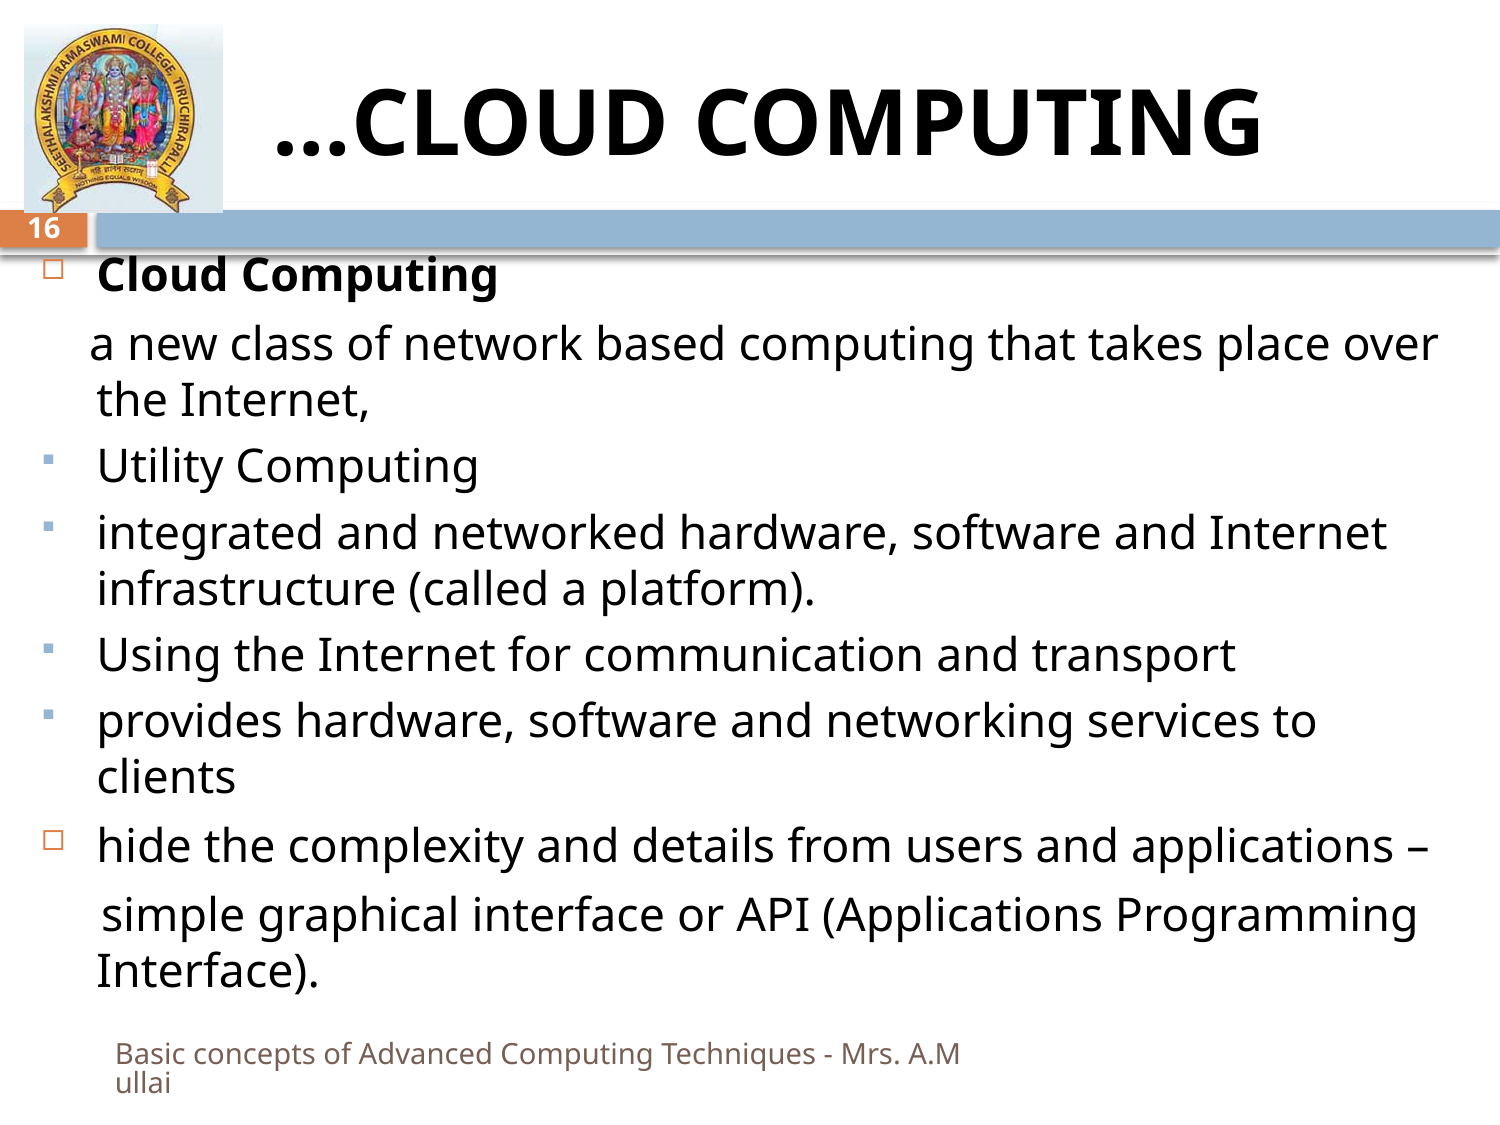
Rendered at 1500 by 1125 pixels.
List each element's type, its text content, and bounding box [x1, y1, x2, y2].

title …CLOUD COMPUTING [227, 37, 1438, 200]
picture [24, 24, 224, 213]
list Cloud Computing a new class of network based computing that takes place over the Internet, Utility Computing integrated and networked hardware, software and Internet infrastructure (called a platform). Using the Internet for communication and transport provides hardware, software and networking services to clients hide the complexity and details from users and applications – simple graphical interface or API (Applications Programming Interface). [0, 237, 1463, 1050]
slide_number 16 [0, 208, 88, 249]
footer Basic concepts of Advanced Computing Techniques - Mrs. A.Mullai [99, 1024, 990, 1085]
